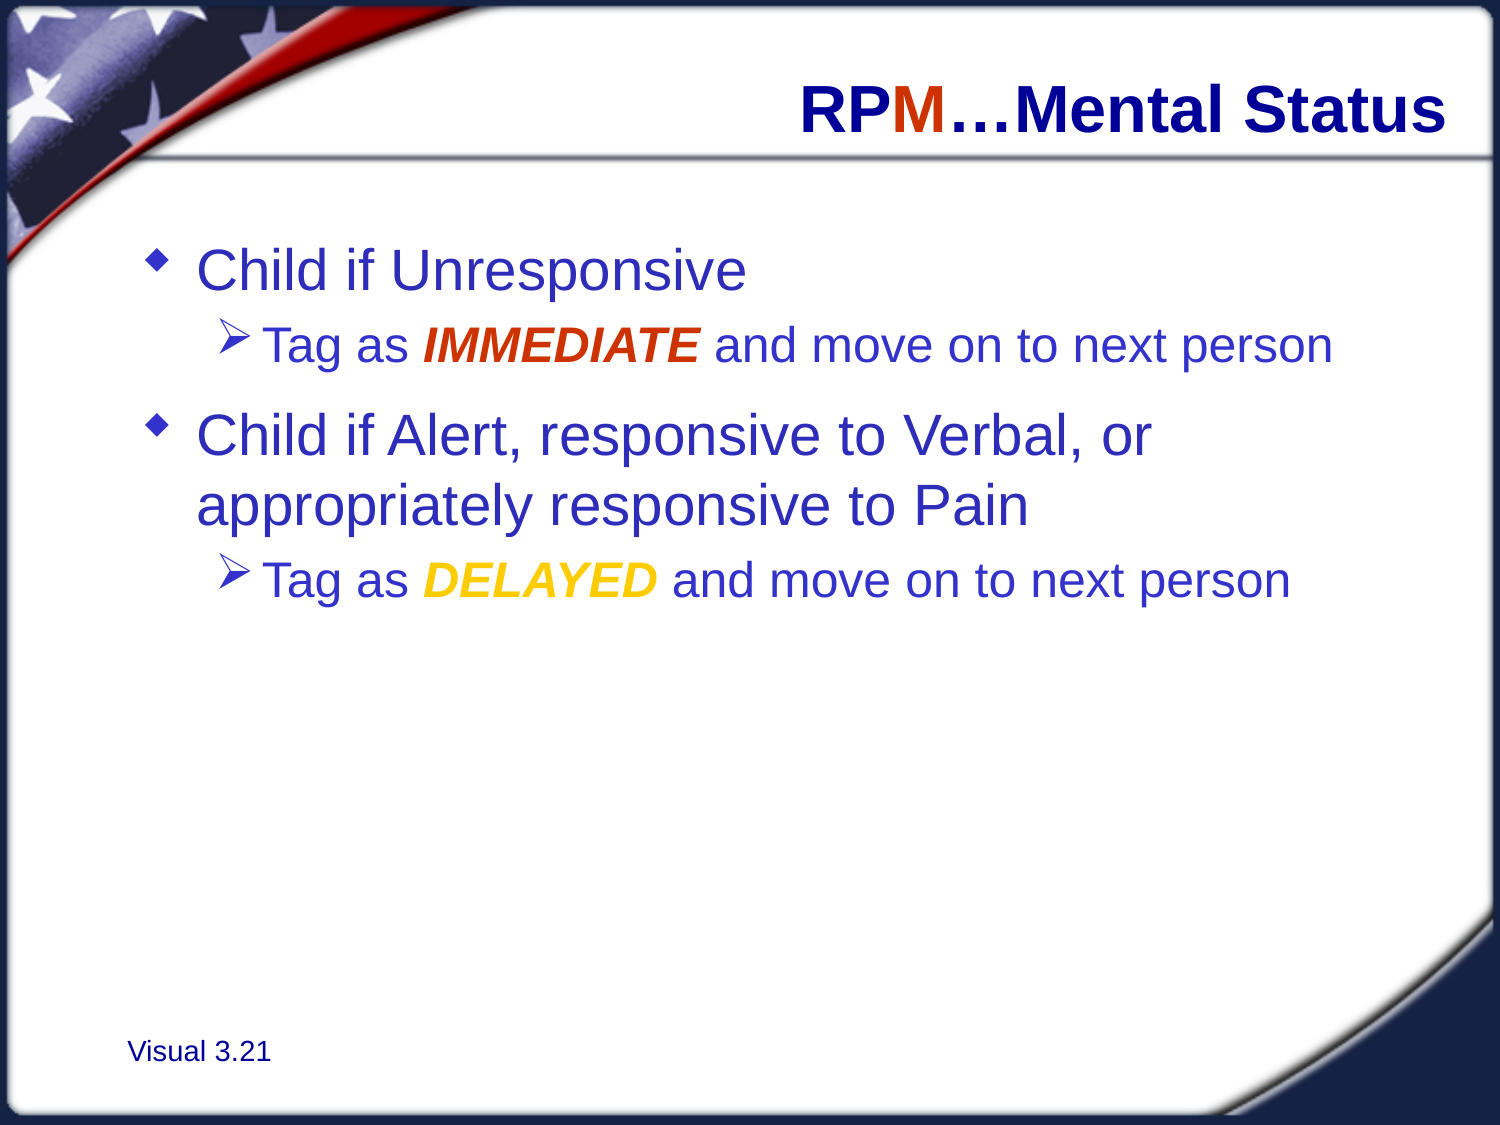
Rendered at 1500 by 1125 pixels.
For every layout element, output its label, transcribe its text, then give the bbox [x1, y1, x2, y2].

title RPM…Mental Status [237, 50, 1463, 163]
picture [0, 0, 1500, 1125]
list Child if Unresponsive Tag as IMMEDIATE and move on to next person Child if Alert, responsive to Verbal, or appropriately responsive to Pain Tag as DELAYED and move on to next person [125, 224, 1450, 1013]
